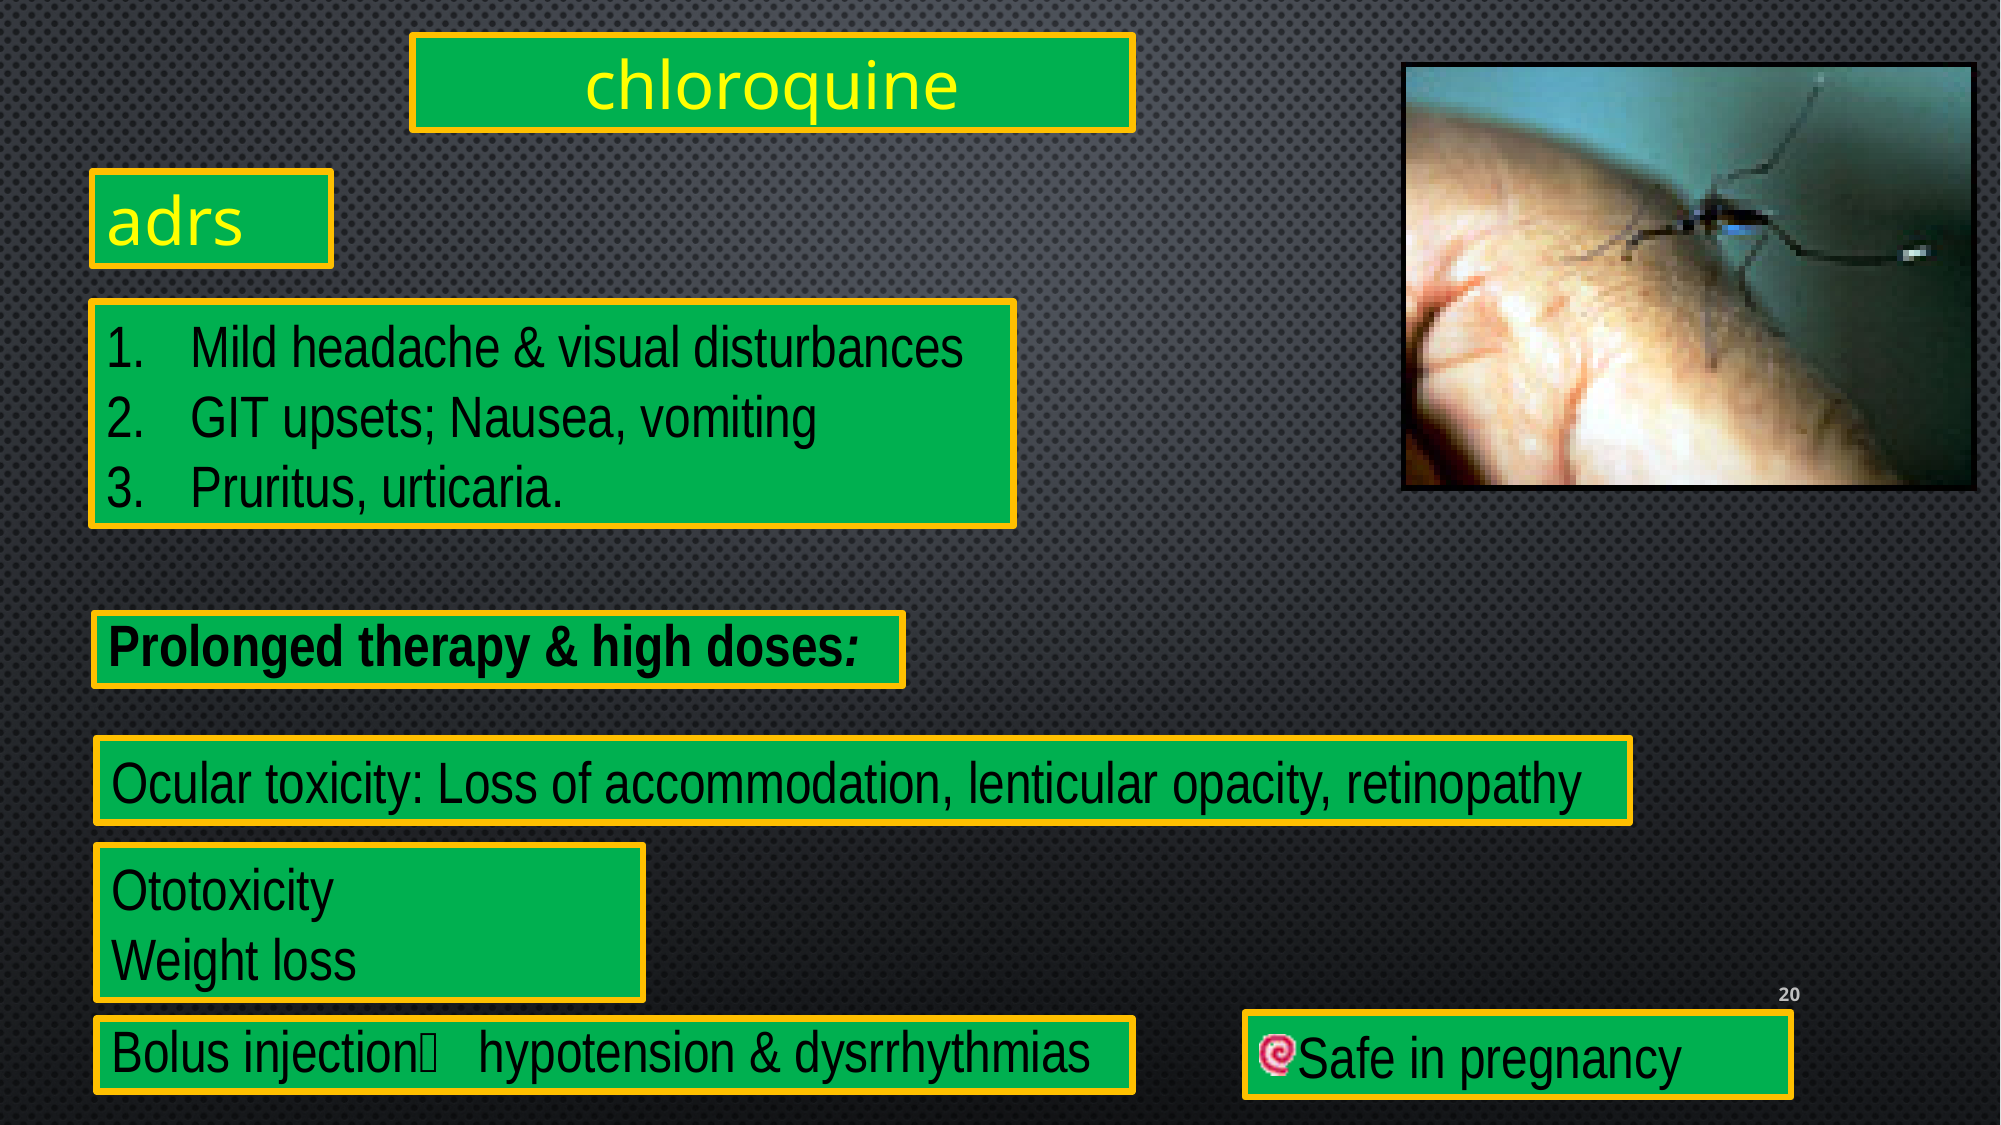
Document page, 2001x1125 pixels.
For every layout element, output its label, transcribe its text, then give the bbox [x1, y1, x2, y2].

text_box Safe in pregnancy [1244, 1012, 1792, 1098]
text_box Bolus injection hypotension & dysrrhythmias [96, 1018, 1133, 1092]
slide_number 20 [1724, 965, 1816, 1025]
text_box Ototoxicity Weight loss [96, 845, 643, 1000]
text_box Prolonged therapy & high doses: [94, 612, 903, 686]
text_box Mild headache & visual disturbances GIT upsets; Nausea, vomiting Pruritus, urticaria. [91, 301, 1014, 527]
picture [1401, 62, 1978, 491]
text_box Ocular toxicity: Loss of accommodation, lenticular opacity, retinopathy [96, 737, 1630, 823]
text_box chloroquine [412, 35, 1133, 130]
text_box adrs [91, 171, 331, 267]
picture [1259, 1034, 1299, 1076]
